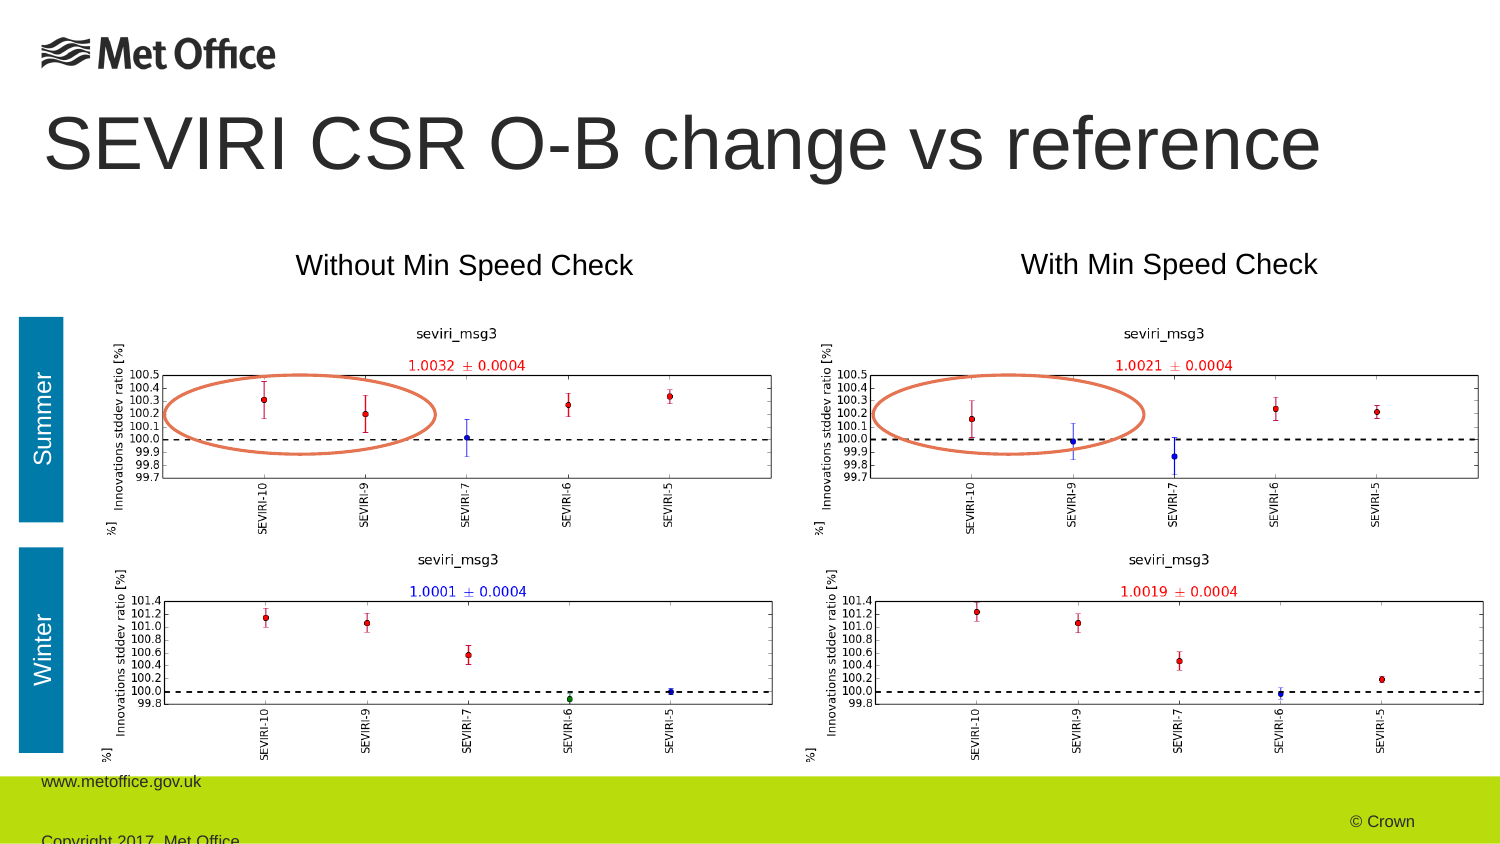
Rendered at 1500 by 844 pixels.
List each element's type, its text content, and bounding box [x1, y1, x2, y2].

title SEVIRI CSR O-B change vs reference [32, 88, 1417, 192]
text_box With Min Speed Check [855, 237, 1484, 288]
text_box Summer [18, 316, 59, 523]
text_box Without Min Speed Check [154, 238, 776, 289]
picture [10, 6, 307, 100]
picture [66, 542, 776, 762]
picture [777, 542, 1487, 762]
picture [63, 315, 1482, 536]
text_box Winter [18, 547, 61, 753]
footer www.metoffice.gov.uk © Crown Copyright 2017, Met Office [0, 776, 1500, 844]
